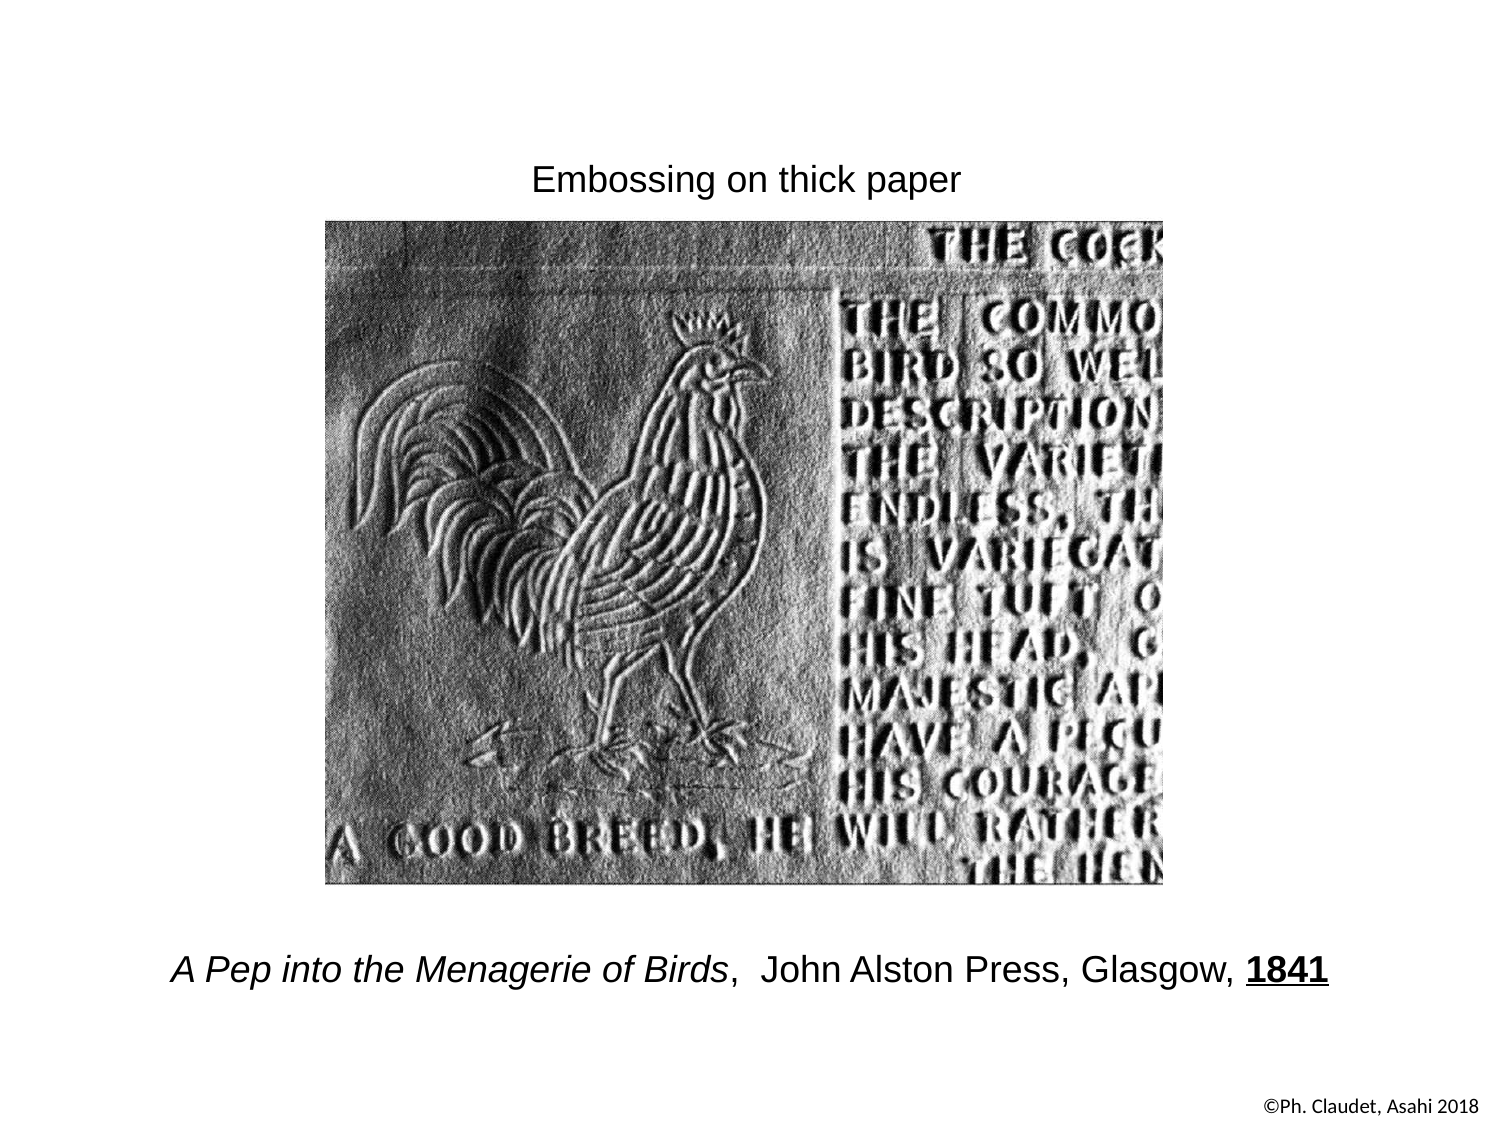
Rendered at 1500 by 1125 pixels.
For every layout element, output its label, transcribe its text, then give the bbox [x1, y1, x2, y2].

text_box A Pep into the Menagerie of Birds, John Alston Press, Glasgow, 1841 [0, 937, 1500, 998]
text_box ©Ph. Claudet, Asahi 2018 [1234, 1085, 1495, 1125]
text_box Embossing on thick paper [330, 147, 1163, 208]
picture [325, 217, 1164, 887]
